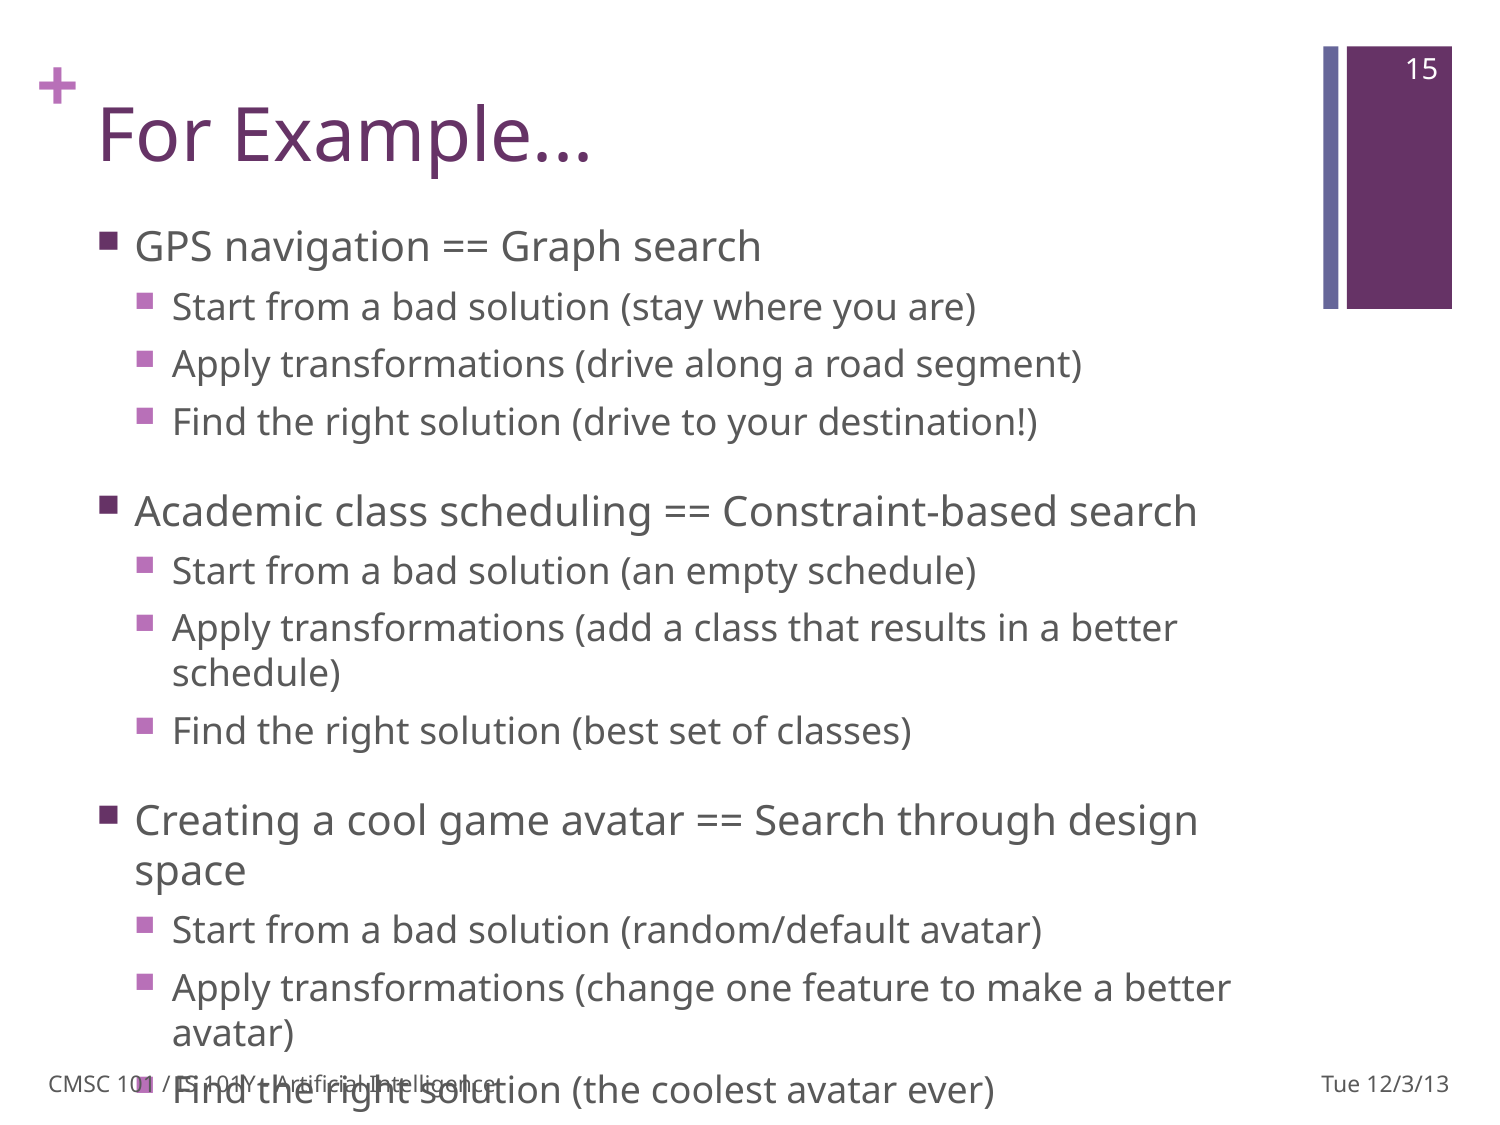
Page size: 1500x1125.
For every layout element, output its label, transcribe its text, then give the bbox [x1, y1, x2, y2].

slide_number 15 [1362, 39, 1454, 100]
title For Example... [81, 79, 1322, 212]
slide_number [1114, 1053, 1465, 1114]
footer CMSC 101 / IS 101Y - Artificial Intelligence [33, 1053, 1038, 1114]
list GPS navigation == Graph search Start from a bad solution (stay where you are) Apply transformations (drive along a road segment) Find the right solution (drive to your destination!) Academic class scheduling == Constraint-based search Start from a bad solution (an empty schedule) Apply transformations (add a class that results in a better schedule) Find the right solution (best set of classes) Creating a cool game avatar == Search through design space Start from a bad solution (random/default avatar) Apply transformations (change one feature to make a better avatar) Find the right solution (the coolest avatar ever) [81, 212, 1322, 1006]
